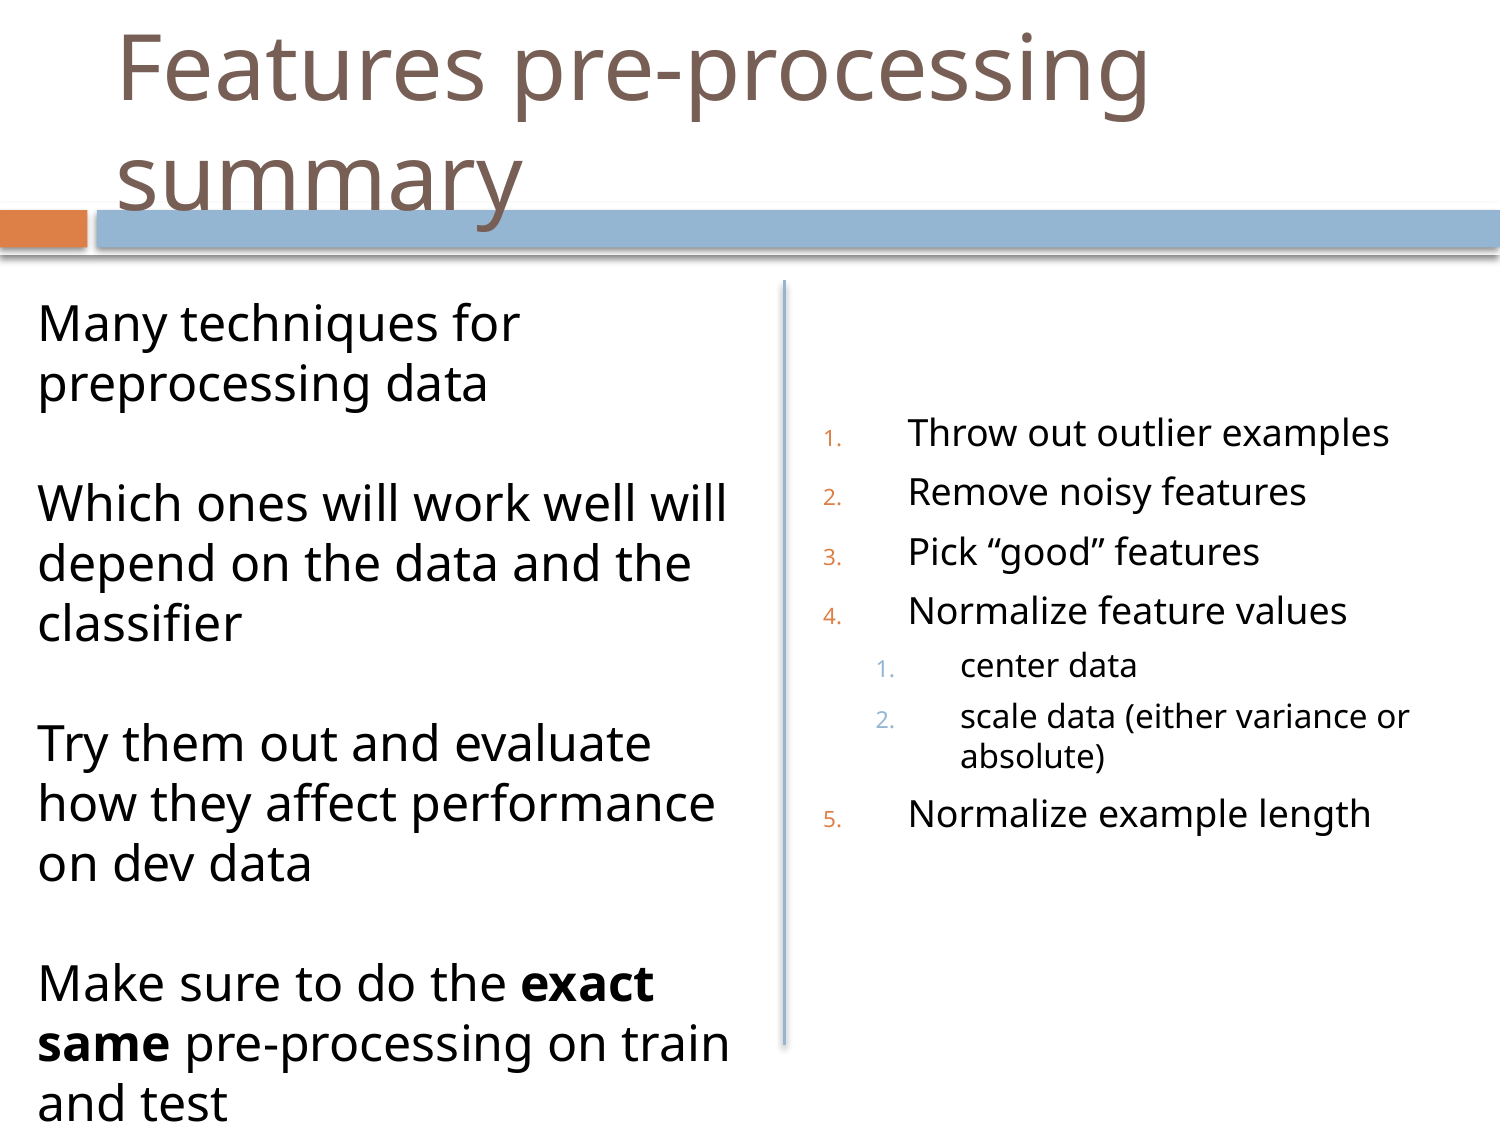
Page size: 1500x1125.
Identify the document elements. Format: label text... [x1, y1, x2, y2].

list Throw out outlier examples Remove noisy features Pick “good” features Normalize feature values center data scale data (either variance or absolute) Normalize example length [808, 401, 1500, 934]
title Features pre-processing summary [100, 37, 1438, 200]
text_box Many techniques for preprocessing data Which ones will work well will depend on the data and the classifier Try them out and evaluate how they affect performance on dev data Make sure to do the exact same pre-processing on train and test [23, 283, 780, 1125]
